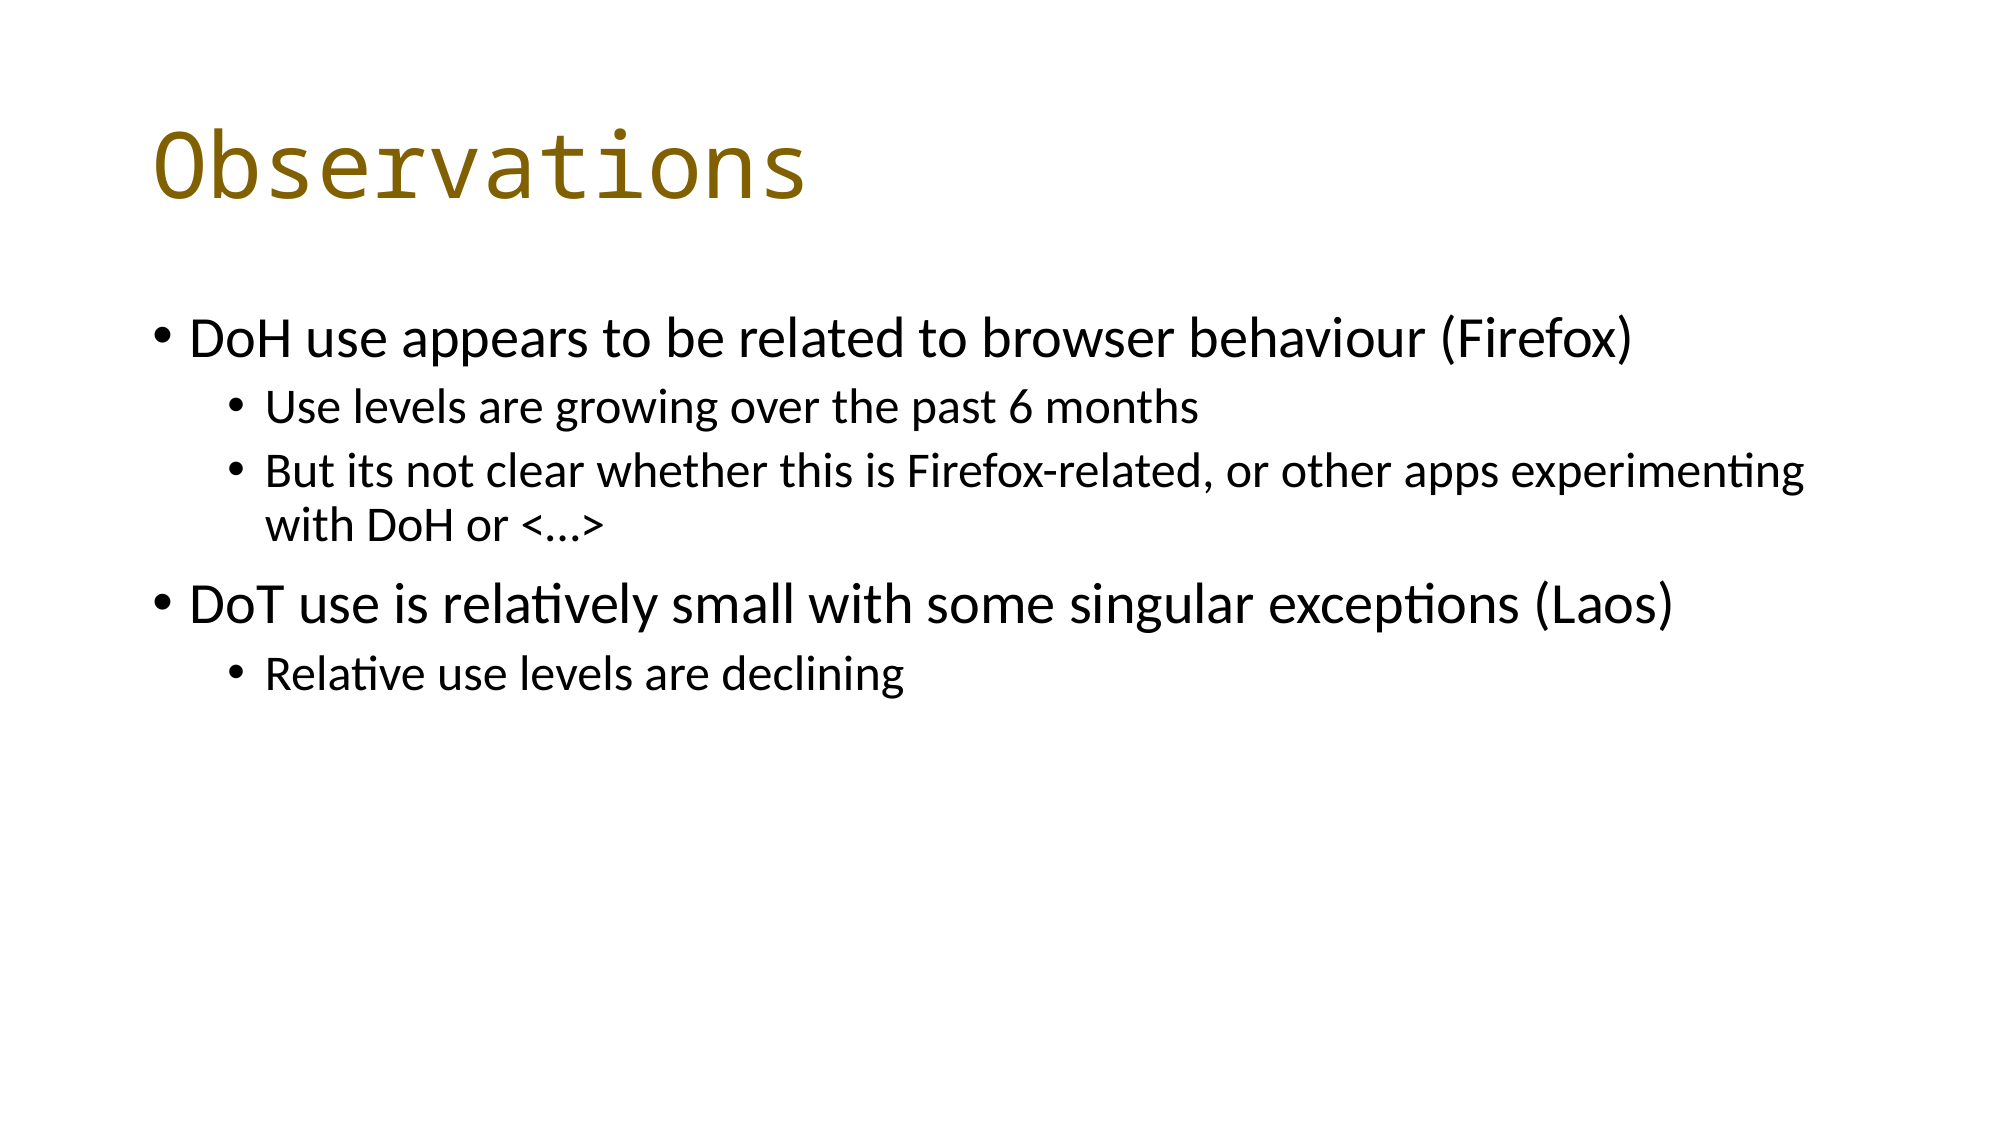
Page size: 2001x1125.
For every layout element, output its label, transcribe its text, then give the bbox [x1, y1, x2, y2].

list DoH use appears to be related to browser behaviour (Firefox) Use levels are growing over the past 6 months But its not clear whether this is Firefox-related, or other apps experimenting with DoH or <…> DoT use is relatively small with some singular exceptions (Laos) Relative use levels are declining [137, 299, 1863, 1014]
title Observations [137, 59, 1863, 278]
